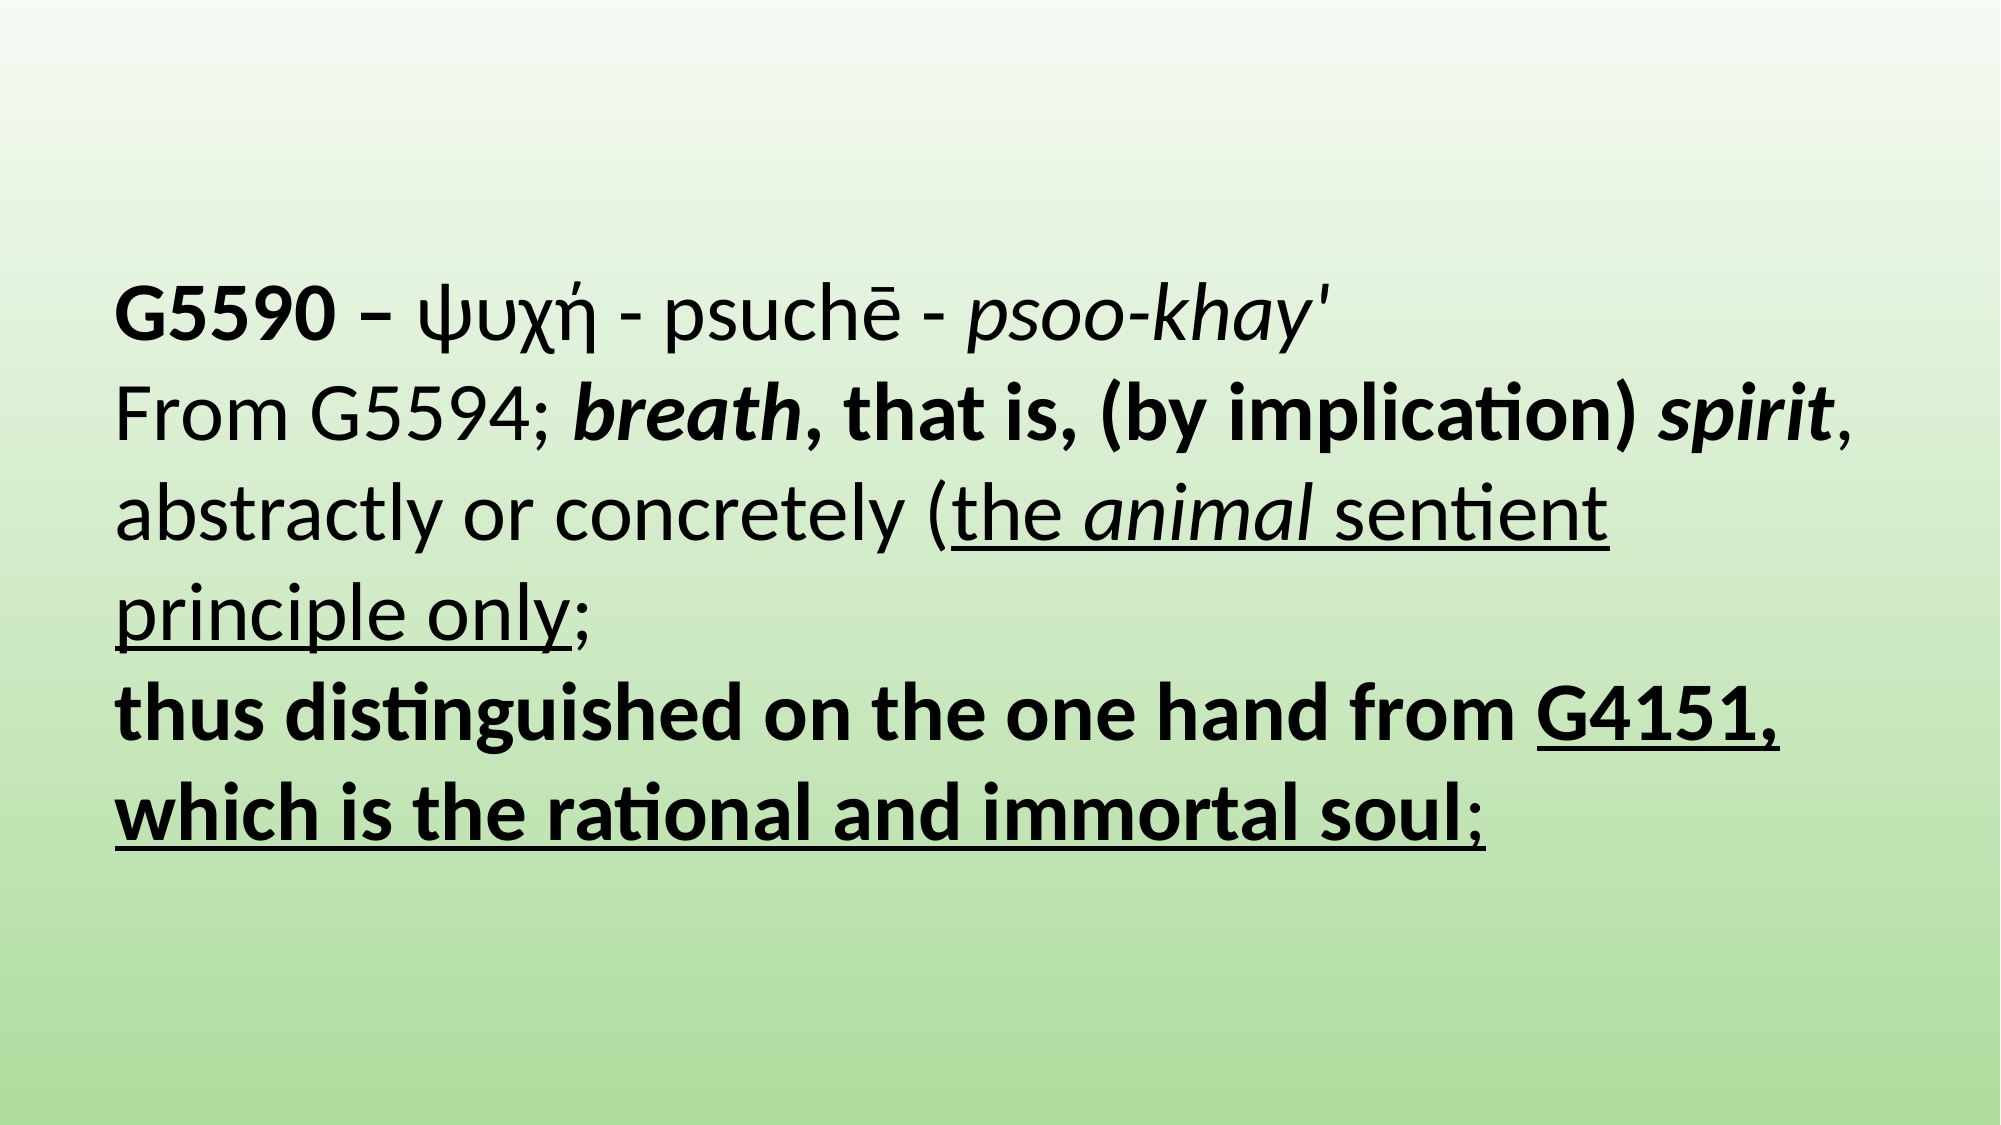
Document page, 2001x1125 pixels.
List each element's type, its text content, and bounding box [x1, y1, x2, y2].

text_box G5590 – ψυχή - psuchē - psoo-khay' From G5594; breath, that is, (by implication) spirit, abstractly or concretely (the animal sentient principle only; thus distinguished on the one hand from G4151, which is the rational and immortal soul; [99, 249, 1900, 865]
